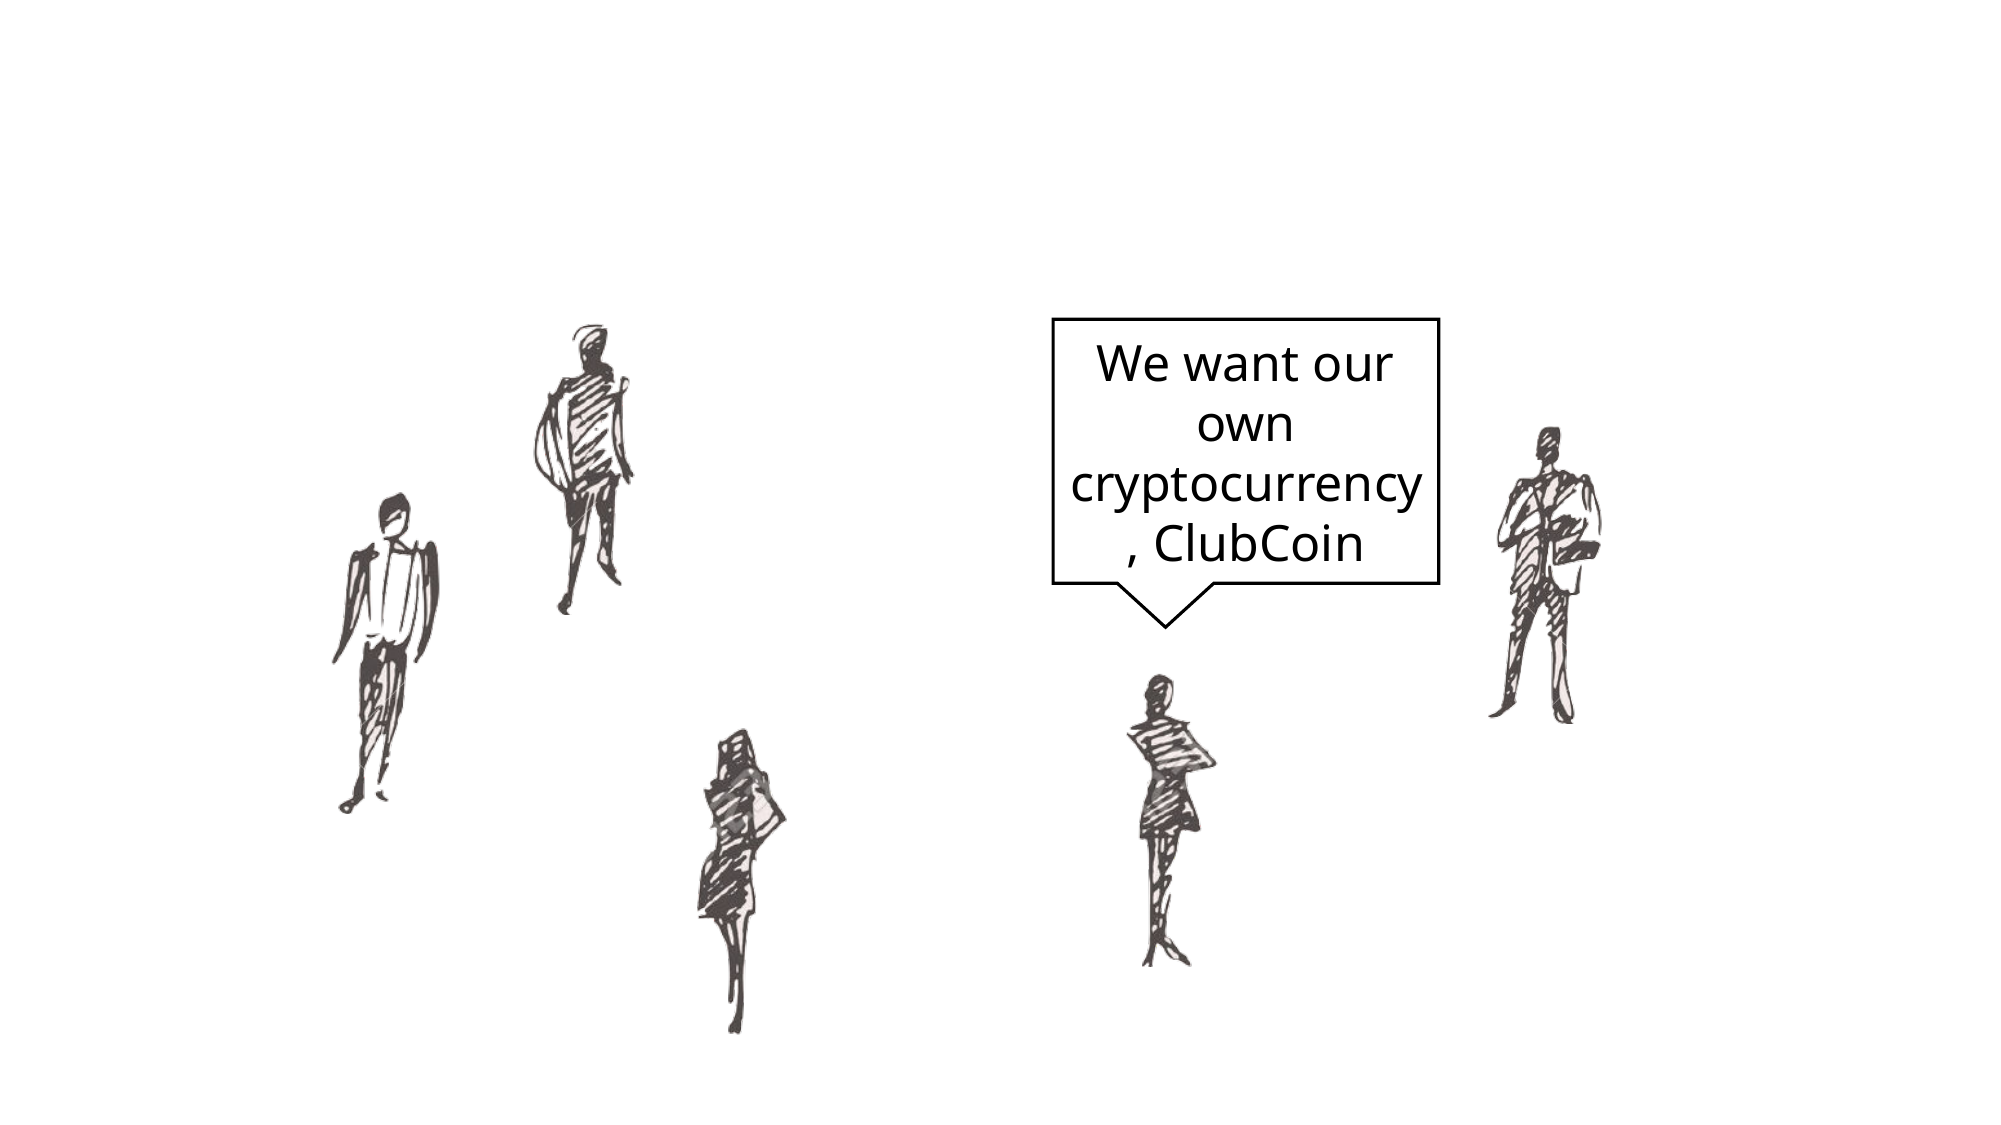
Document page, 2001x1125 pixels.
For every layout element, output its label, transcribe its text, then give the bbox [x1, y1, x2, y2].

picture [496, 254, 673, 615]
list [301, 463, 478, 814]
picture [1477, 414, 1627, 724]
picture [1119, 611, 1296, 967]
picture [616, 679, 793, 1035]
text_box We want our own cryptocurrency, ClubCoin [1052, 318, 1440, 611]
